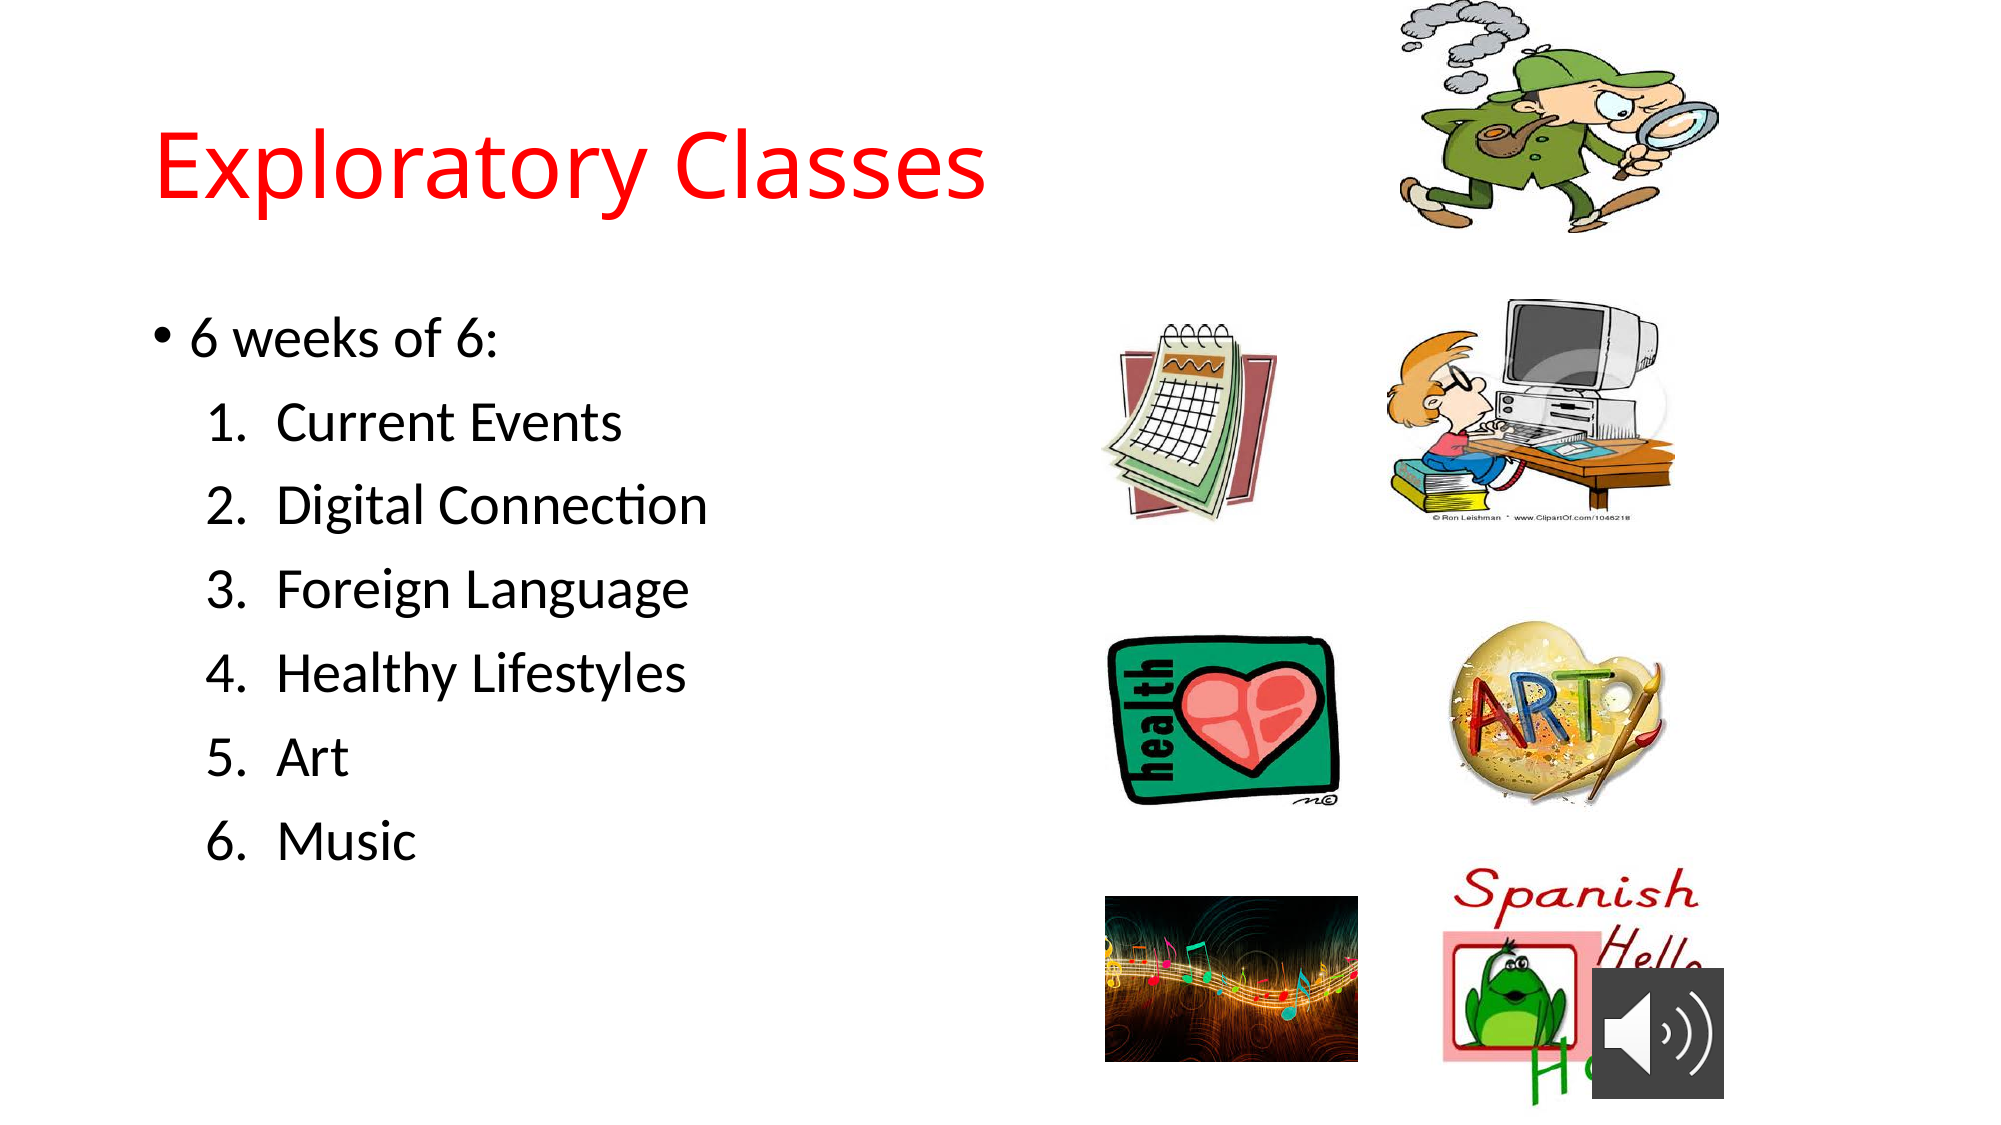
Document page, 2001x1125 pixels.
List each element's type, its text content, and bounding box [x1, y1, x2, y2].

list 6 weeks of 6: 1. Current Events 2. Digital Connection 3. Foreign Language 4. Healthy Lifestyles 5. Art 6. Music [137, 299, 1863, 1014]
picture [1399, 0, 1719, 233]
picture [1431, 842, 1725, 1120]
title Exploratory Classes [137, 59, 1863, 278]
picture [1105, 633, 1342, 807]
picture [1101, 324, 1277, 525]
picture [1439, 607, 1680, 828]
picture [1387, 299, 1675, 522]
picture [1105, 896, 1358, 1063]
